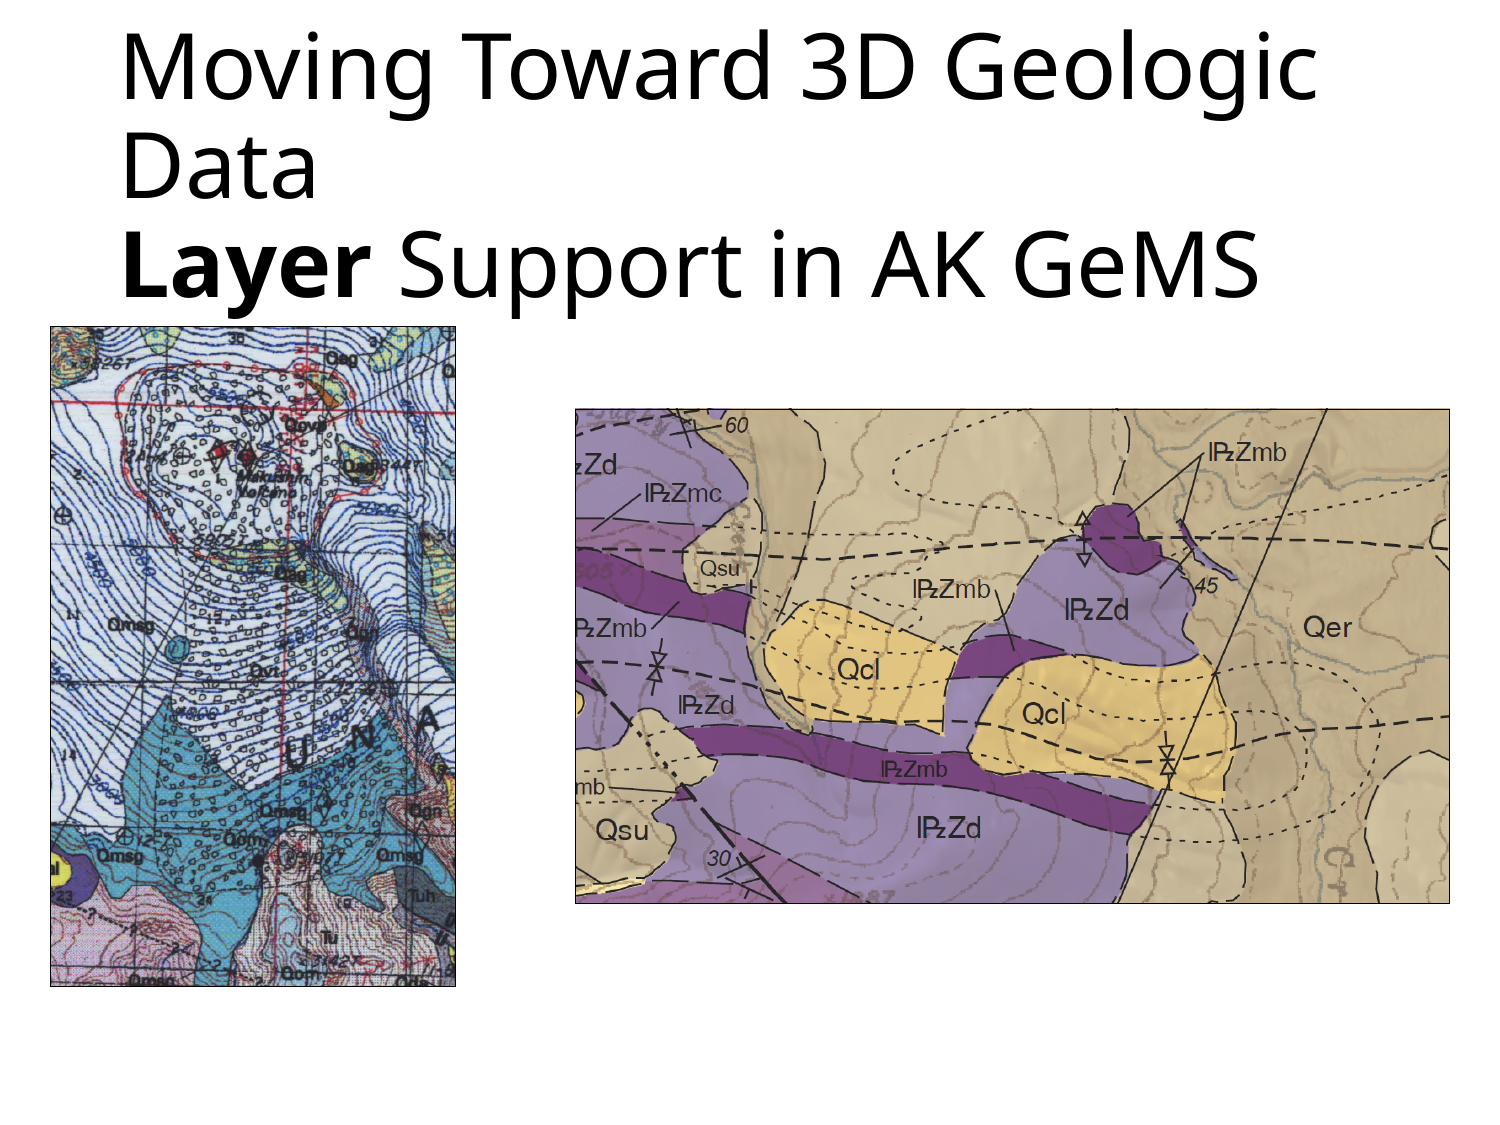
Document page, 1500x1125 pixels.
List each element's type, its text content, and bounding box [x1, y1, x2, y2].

picture [49, 326, 456, 987]
title Moving Toward 3D Geologic Data Layer Support in AK GeMS [103, 59, 1397, 278]
picture [574, 408, 1451, 904]
